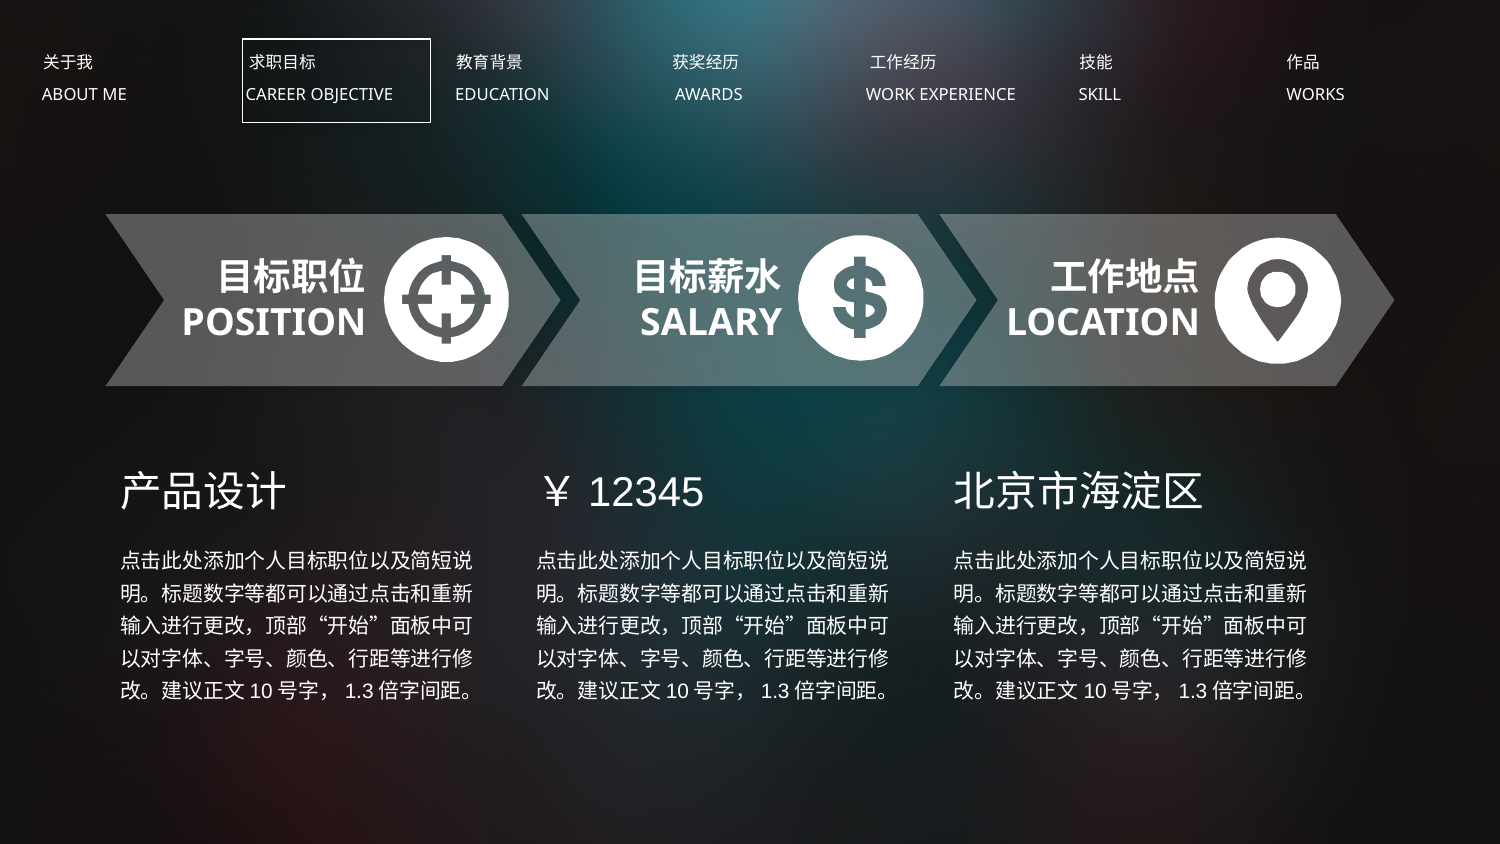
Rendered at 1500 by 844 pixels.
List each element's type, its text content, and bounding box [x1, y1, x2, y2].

text_box [938, 213, 1396, 387]
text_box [34, 44, 135, 112]
text_box [520, 213, 968, 387]
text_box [797, 235, 924, 361]
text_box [1275, 44, 1356, 112]
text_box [241, 44, 398, 112]
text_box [654, 44, 764, 112]
text_box 工作地点 LOCATION [968, 245, 1209, 351]
text_box 北京市海淀区 点击此处添加个人目标职位以及简短说明。标题数字等都可以通过点击和重新输入进行更改，顶部“开始”面板中可以对字体、字号、颜色、行距等进行修改。建议正文10号字，1.3倍字间距。 [939, 442, 1342, 710]
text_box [448, 44, 557, 112]
text_box 目标薪水 SALARY [550, 245, 792, 351]
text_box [861, 44, 1020, 112]
text_box [242, 38, 431, 123]
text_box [383, 236, 509, 362]
text_box ￥12345 点击此处添加个人目标职位以及简短说明。标题数字等都可以通过点击和重新输入进行更改，顶部“开始”面板中可以对字体、字号、颜色、行距等进行修改。建议正文10号字，1.3倍字间距。 [521, 442, 924, 710]
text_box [1068, 44, 1131, 112]
text_box 目标职位 POSITION [134, 245, 378, 351]
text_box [1214, 237, 1342, 364]
text_box [104, 213, 550, 387]
text_box 产品设计 点击此处添加个人目标职位以及简短说明。标题数字等都可以通过点击和重新输入进行更改，顶部“开始”面板中可以对字体、字号、颜色、行距等进行修改。建议正文10号字，1.3倍字间距。 [105, 442, 508, 710]
picture [0, 0, 1500, 844]
